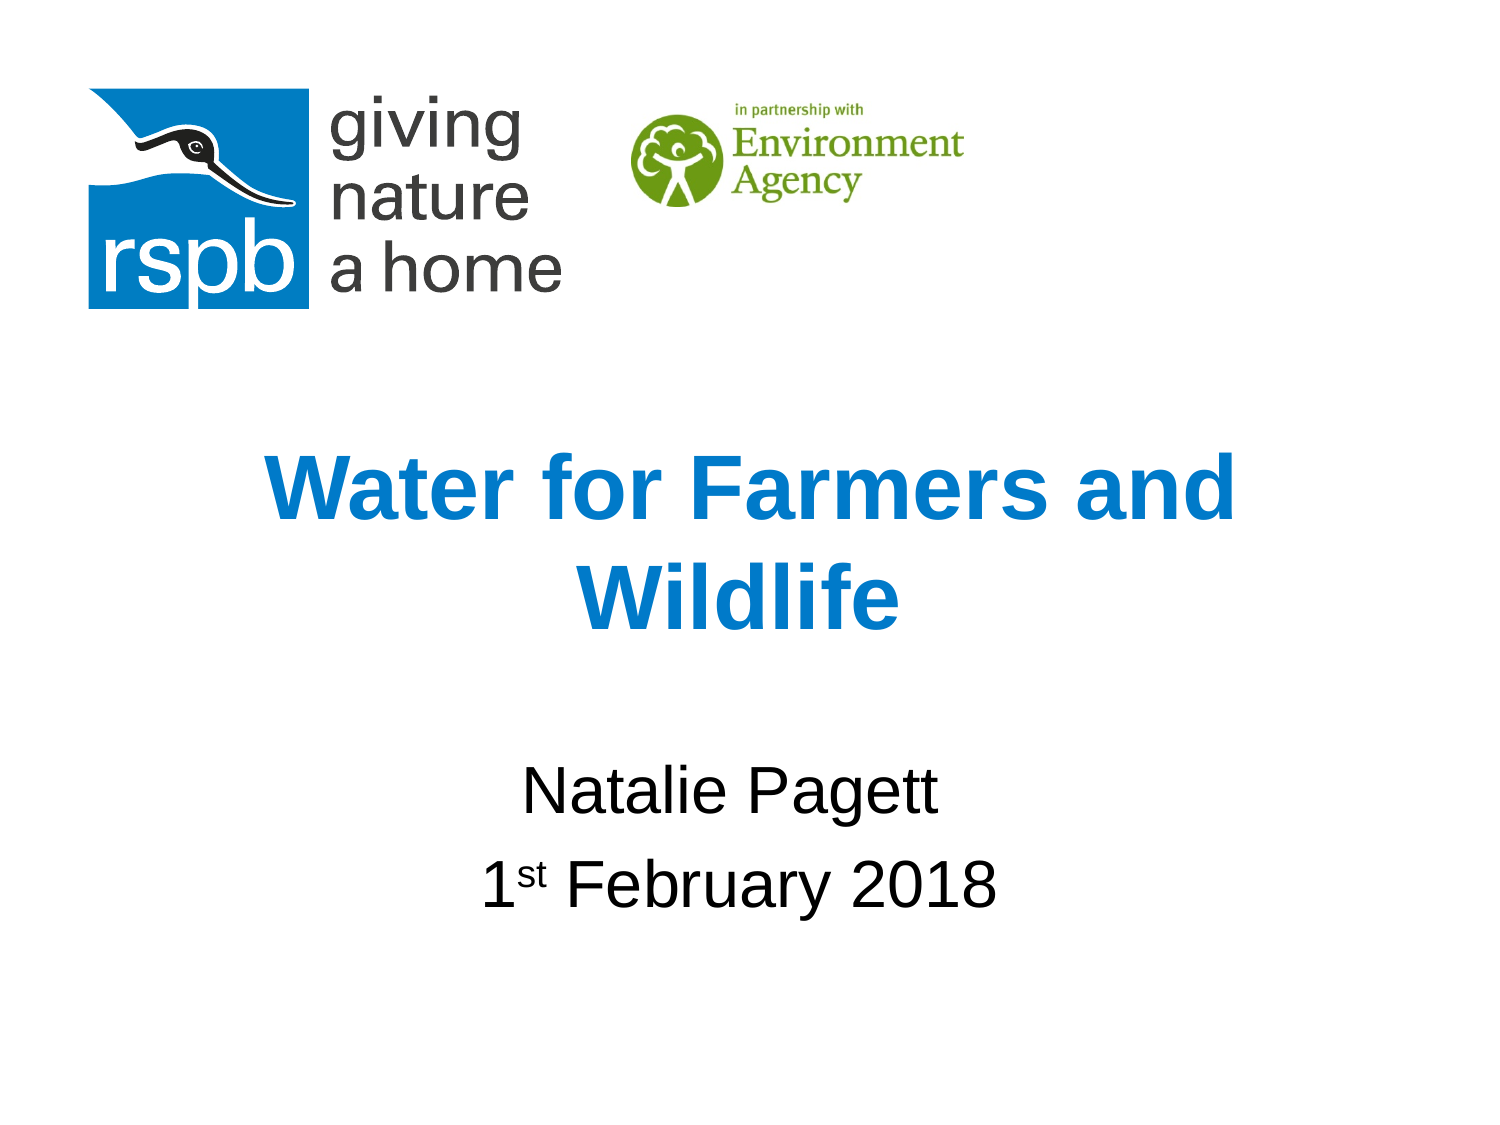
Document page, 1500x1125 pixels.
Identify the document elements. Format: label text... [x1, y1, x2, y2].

subtitle Natalie Pagett 1st February 2018 [112, 739, 1367, 1028]
picture [631, 101, 965, 208]
title Water for Farmers and Wildlife [123, 420, 1380, 681]
